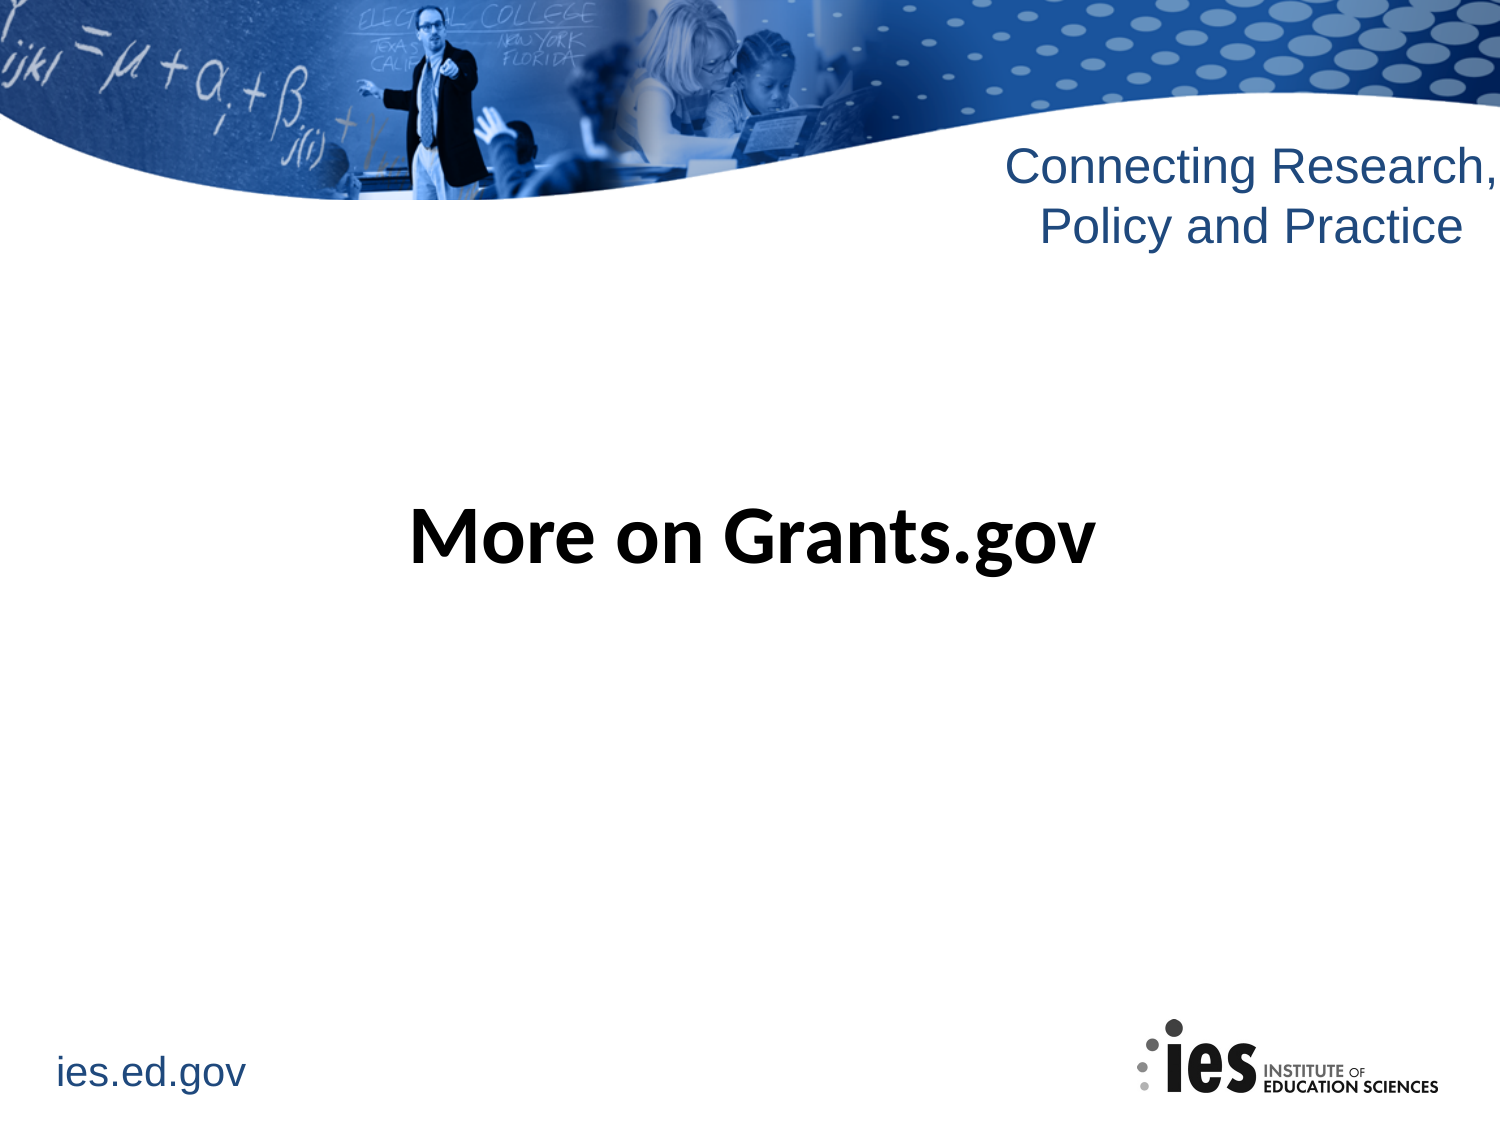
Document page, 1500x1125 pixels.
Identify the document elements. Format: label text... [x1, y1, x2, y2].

subtitle More on Grants.gov [228, 472, 1279, 651]
picture [0, 0, 1500, 200]
picture [1137, 1019, 1438, 1093]
